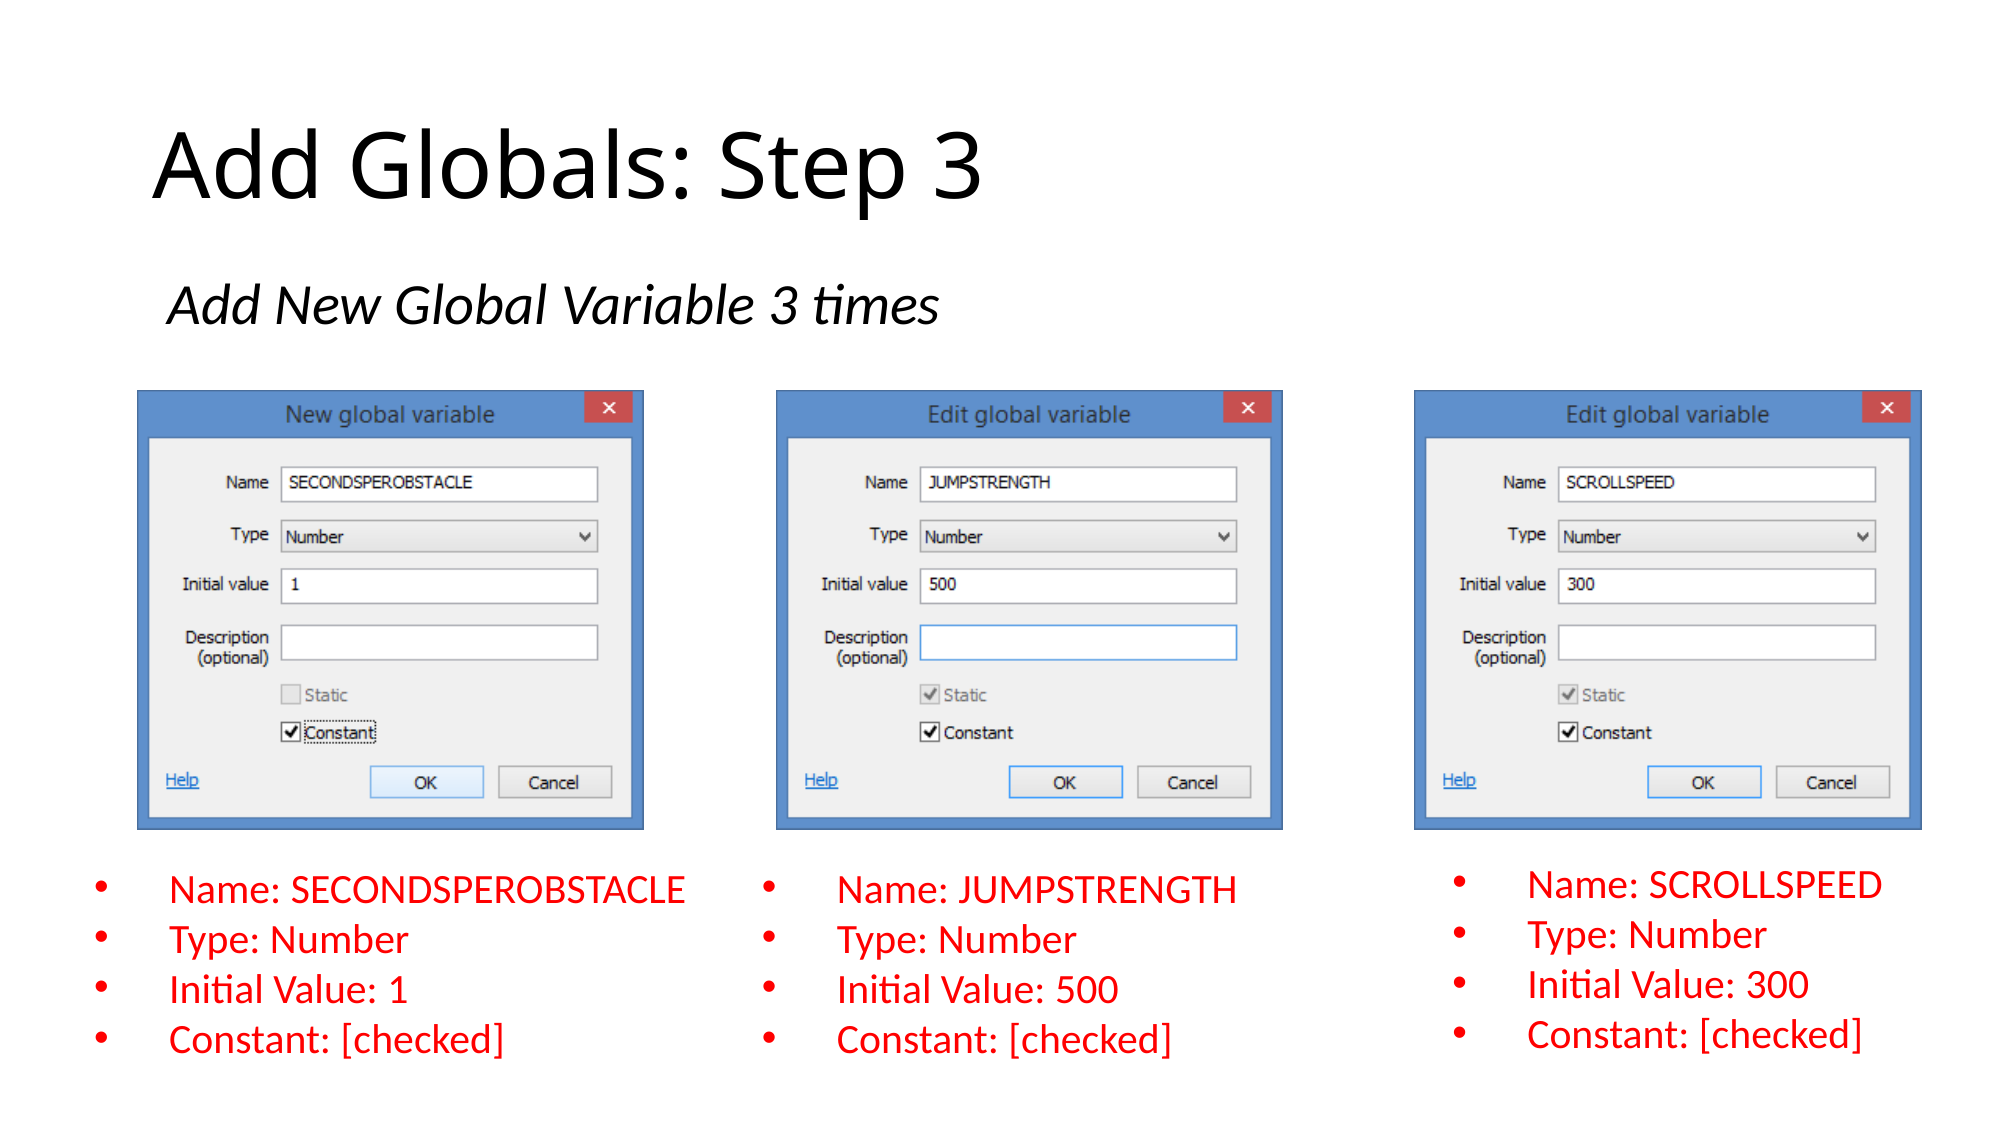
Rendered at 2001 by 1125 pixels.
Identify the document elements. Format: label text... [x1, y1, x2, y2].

picture [1414, 390, 1922, 830]
text_box Add New Global Variable 3 times [152, 259, 956, 344]
title Add Globals: Step 3 [137, 59, 1863, 278]
picture [776, 390, 1283, 830]
picture [137, 390, 644, 830]
text_box Name: JUMPSTRENGTH Type: Number Initial Value: 500 Constant: [checked] [747, 854, 1253, 1069]
text_box Name: SECONDSPEROBSTACLE Type: Number Initial Value: 1 Constant: [checked] [79, 854, 702, 1069]
text_box Name: SCROLLSPEED Type: Number Initial Value: 300 Constant: [checked] [1437, 849, 1899, 1064]
